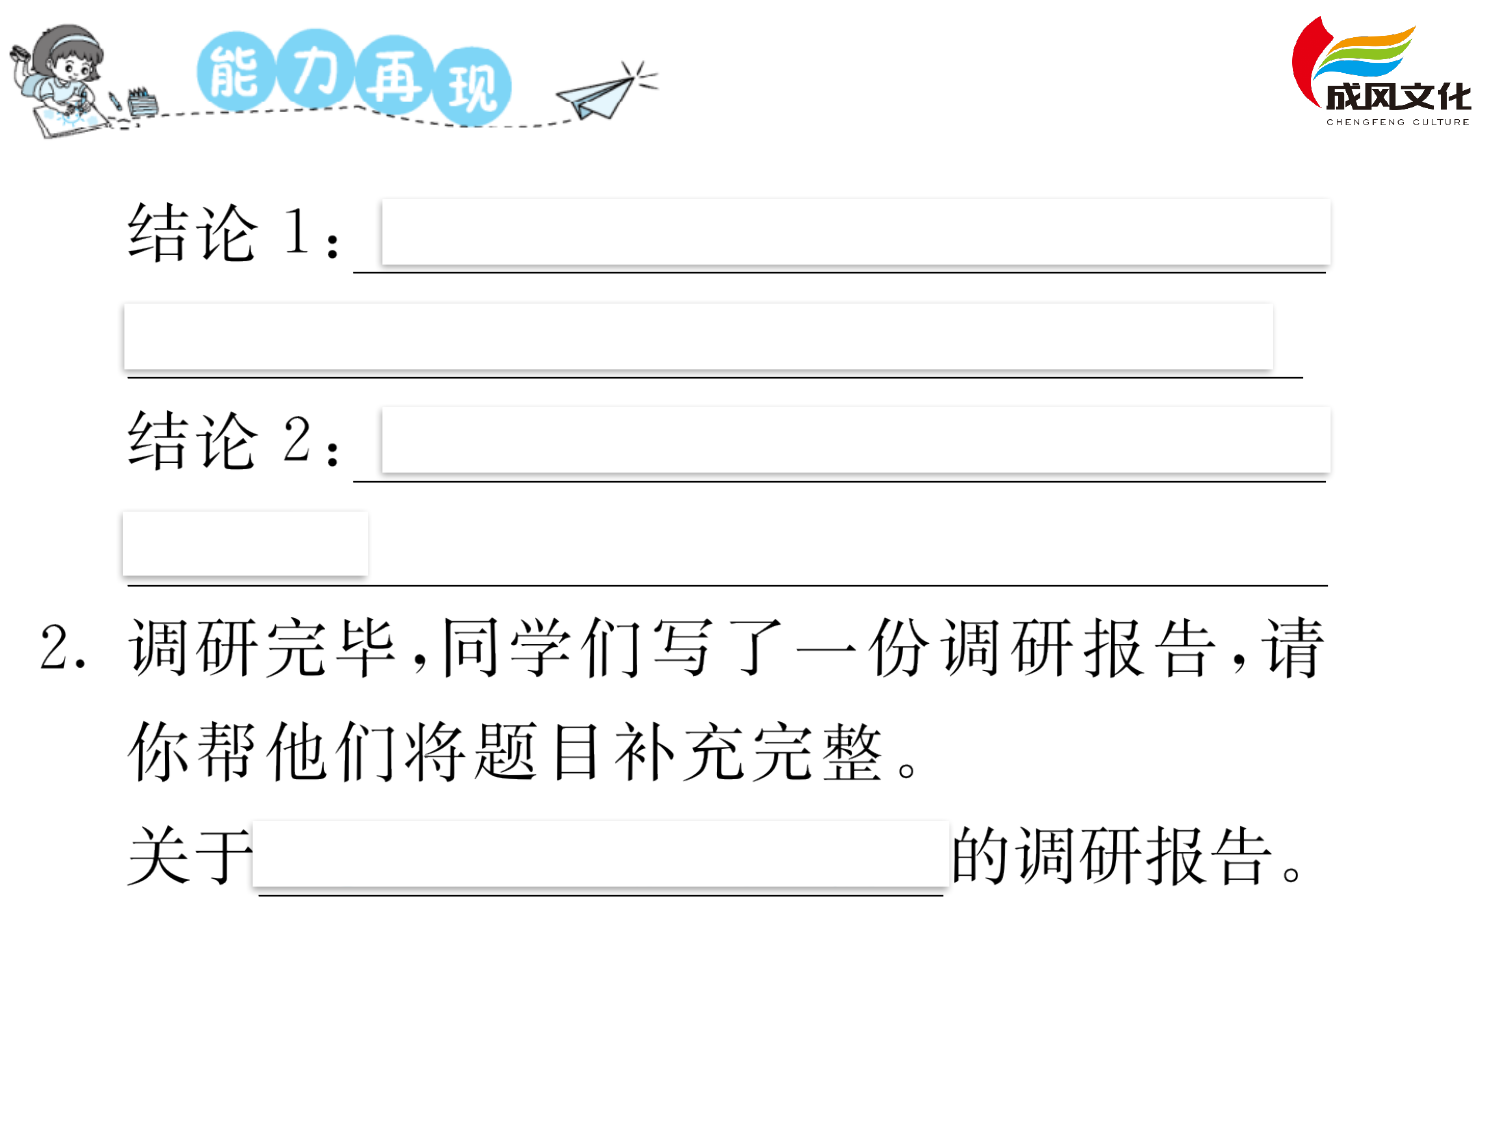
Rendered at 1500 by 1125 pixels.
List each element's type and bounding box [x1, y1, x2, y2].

picture [35, 176, 1453, 903]
picture [1281, 0, 1489, 136]
picture [0, 12, 674, 152]
